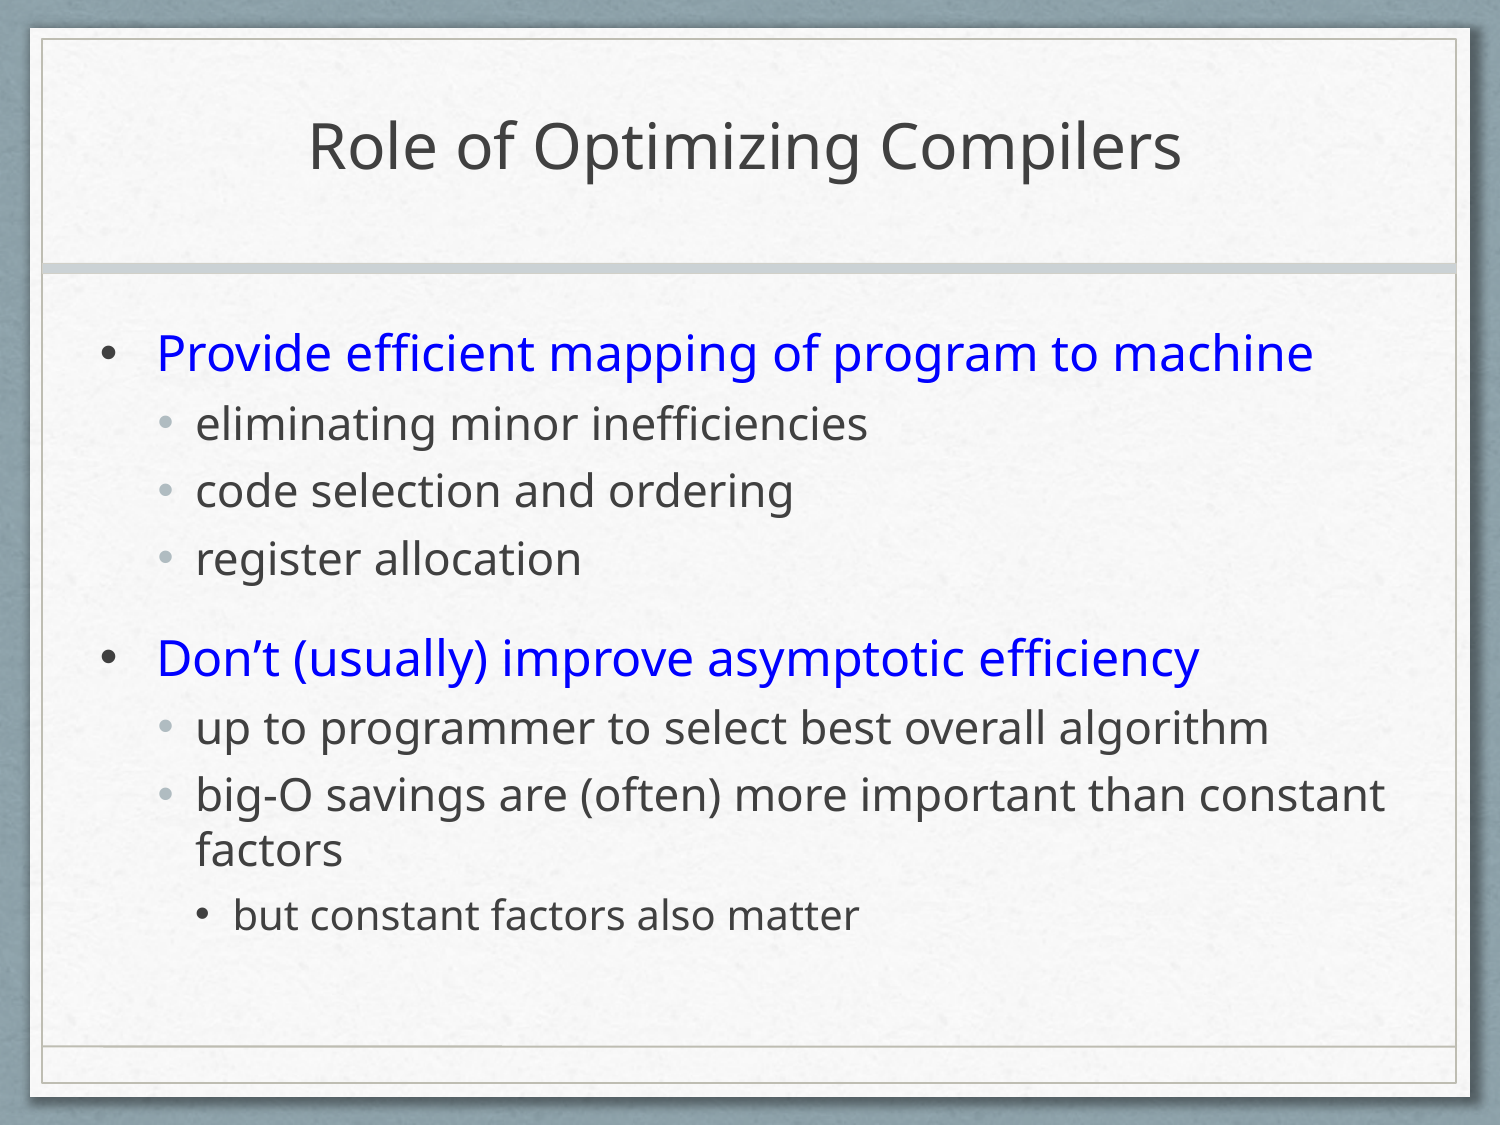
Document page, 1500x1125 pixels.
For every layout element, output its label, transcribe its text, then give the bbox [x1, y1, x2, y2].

picture [30, 28, 1470, 1097]
title Role of Optimizing Compilers [75, 97, 1500, 191]
picture [43, 274, 1455, 1045]
picture [43, 40, 1455, 262]
list Provide efficient mapping of program to machine eliminating minor inefficiencies code selection and ordering register allocation Don’t (usually) improve asymptotic efficiency up to programmer to select best overall algorithm big-O savings are (often) more important than constant factors but constant factors also matter [85, 314, 1419, 960]
picture [43, 1048, 1455, 1082]
